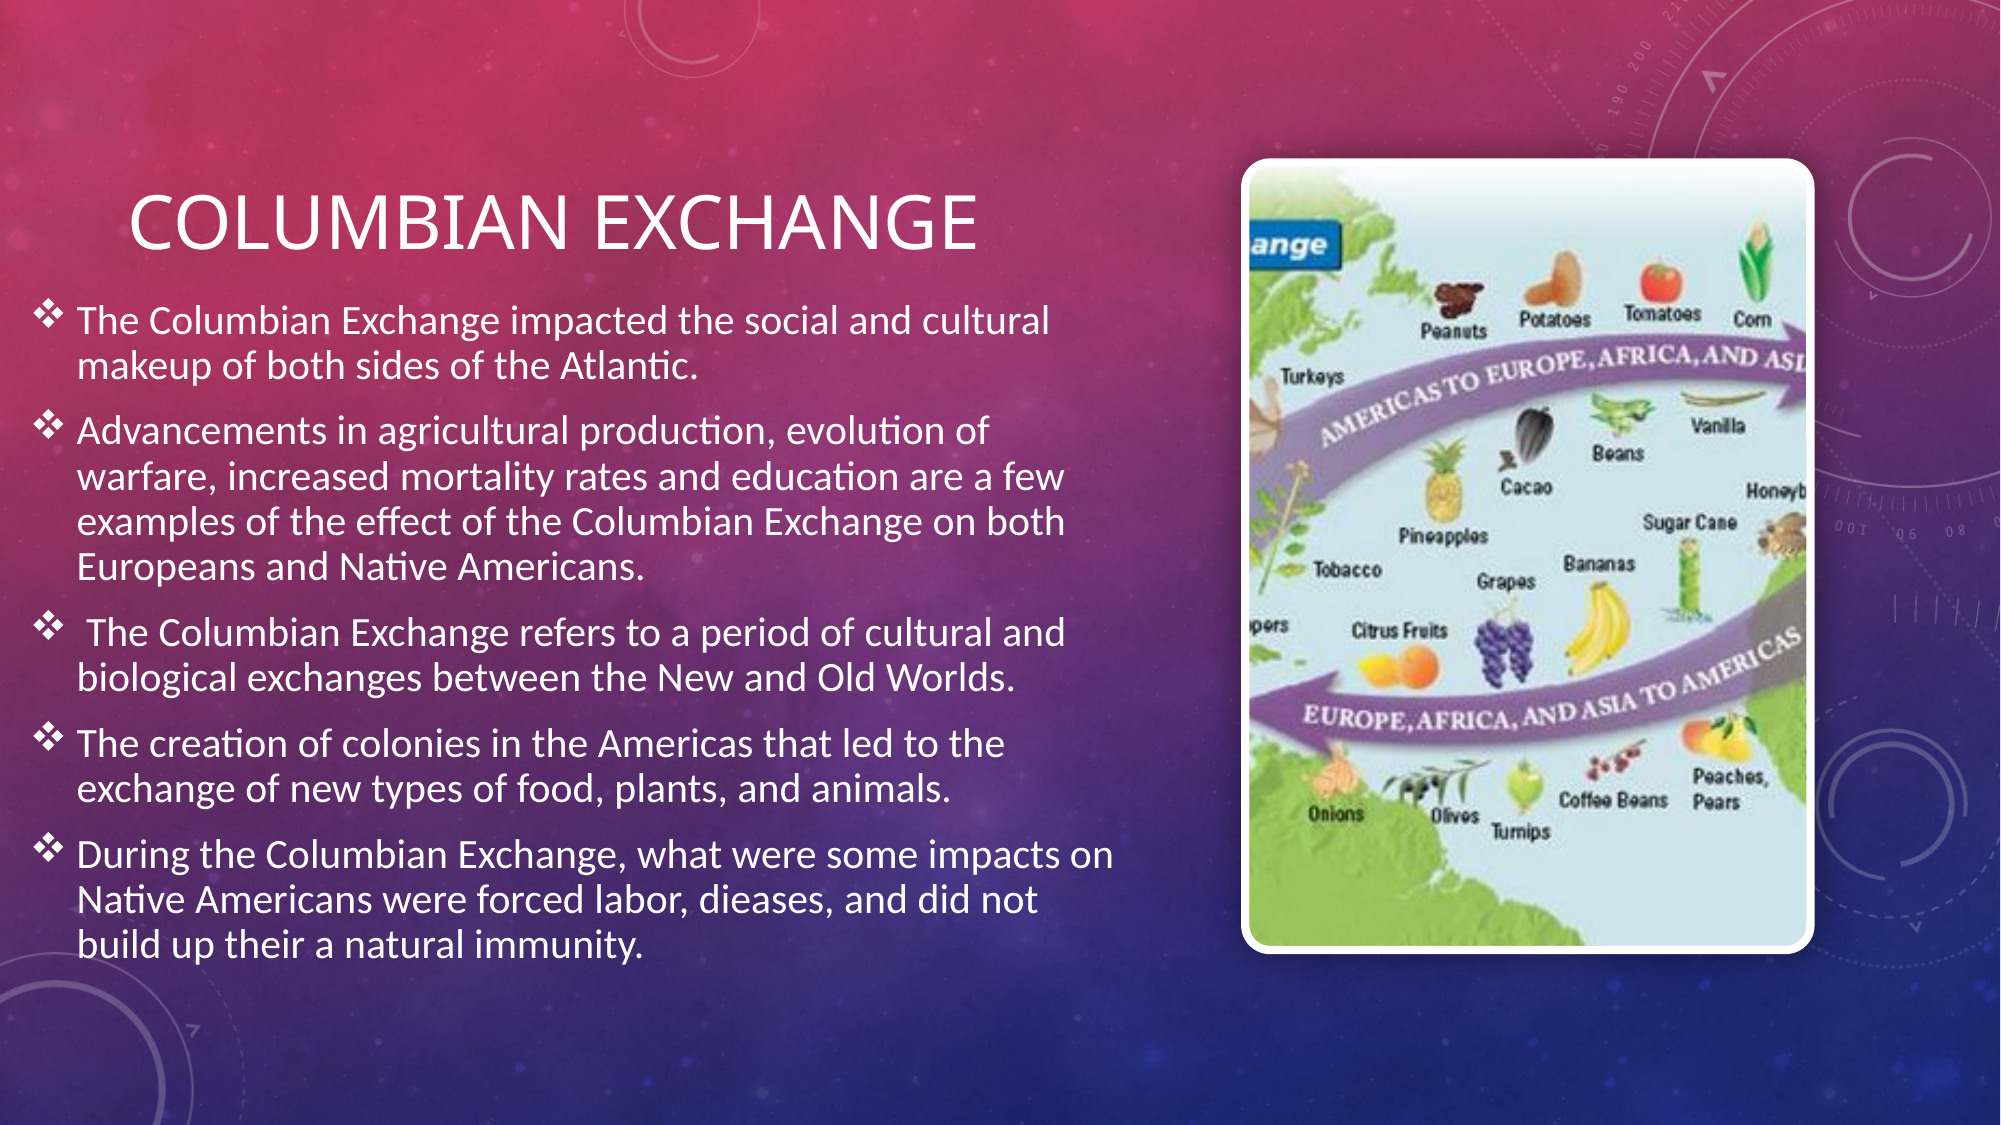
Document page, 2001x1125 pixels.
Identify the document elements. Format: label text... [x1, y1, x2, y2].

list The Columbian Exchange impacted the social and cultural makeup of both sides of the Atlantic. Advancements in agricultural production, evolution of warfare, increased mortality rates and education are a few examples of the effect of the Columbian Exchange on both Europeans and Native Americans. The Columbian Exchange refers to a period of cultural and biological exchanges between the New and Old Worlds. The creation of colonies in the Americas that led to the exchange of new types of food, plants, and animals. During the Columbian Exchange, what were some impacts on Native Americans were forced labor, dieases, and did not build up their a natural immunity. [14, 290, 1143, 1022]
title Columbian Exchange [112, 99, 1144, 339]
picture [0, 0, 2001, 1125]
